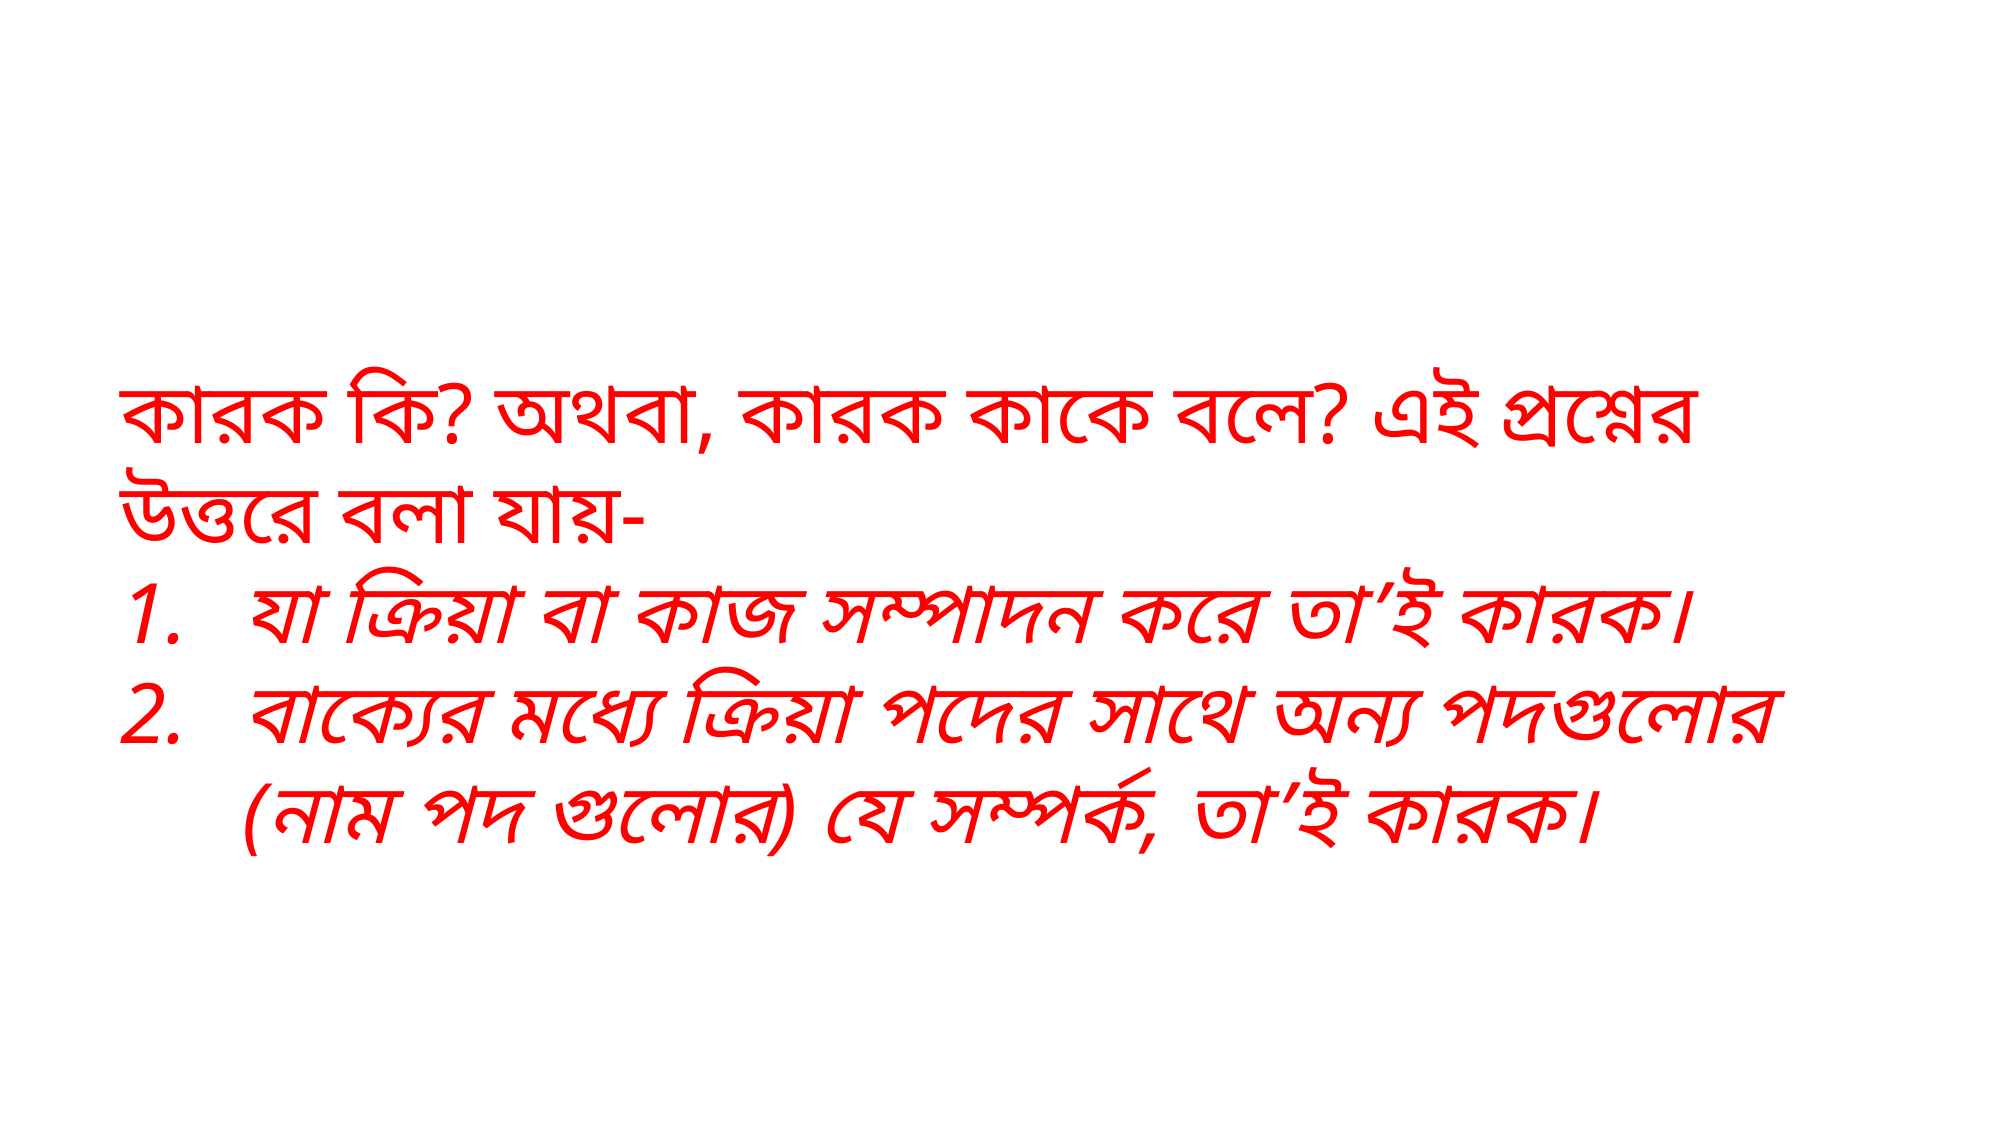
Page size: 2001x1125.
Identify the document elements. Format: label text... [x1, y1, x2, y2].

text_box কারক কি? অথবা, কারক কাকে বলে? এই প্রশ্নের উত্তরে বলা যায়- যা ক্রিয়া বা কাজ সম্পাদন করে তা’ই কারক। বাক্যের মধ্যে ক্রিয়া পদের সাথে অন্য পদগুলোর (নাম পদ গুলোর) যে সম্পর্ক, তা’ই কারক। [105, 352, 1921, 868]
